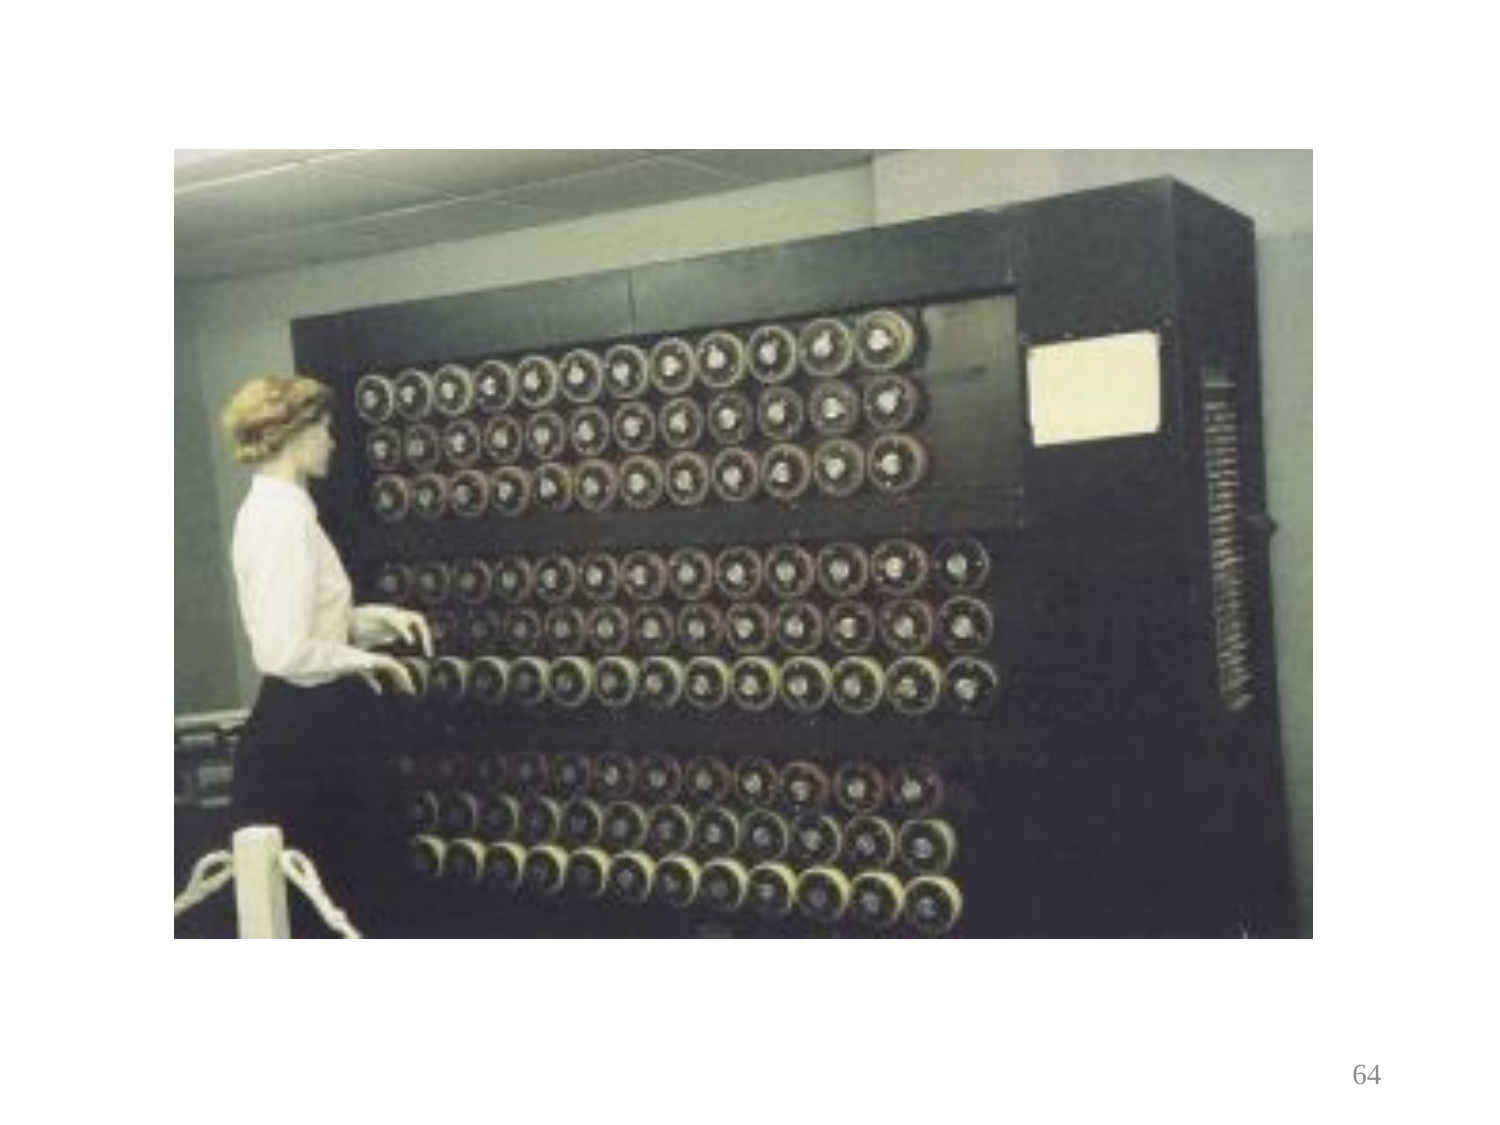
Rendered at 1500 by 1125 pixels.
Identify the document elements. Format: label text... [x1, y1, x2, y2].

picture [174, 149, 1313, 939]
slide_number 64 [1059, 1042, 1397, 1103]
